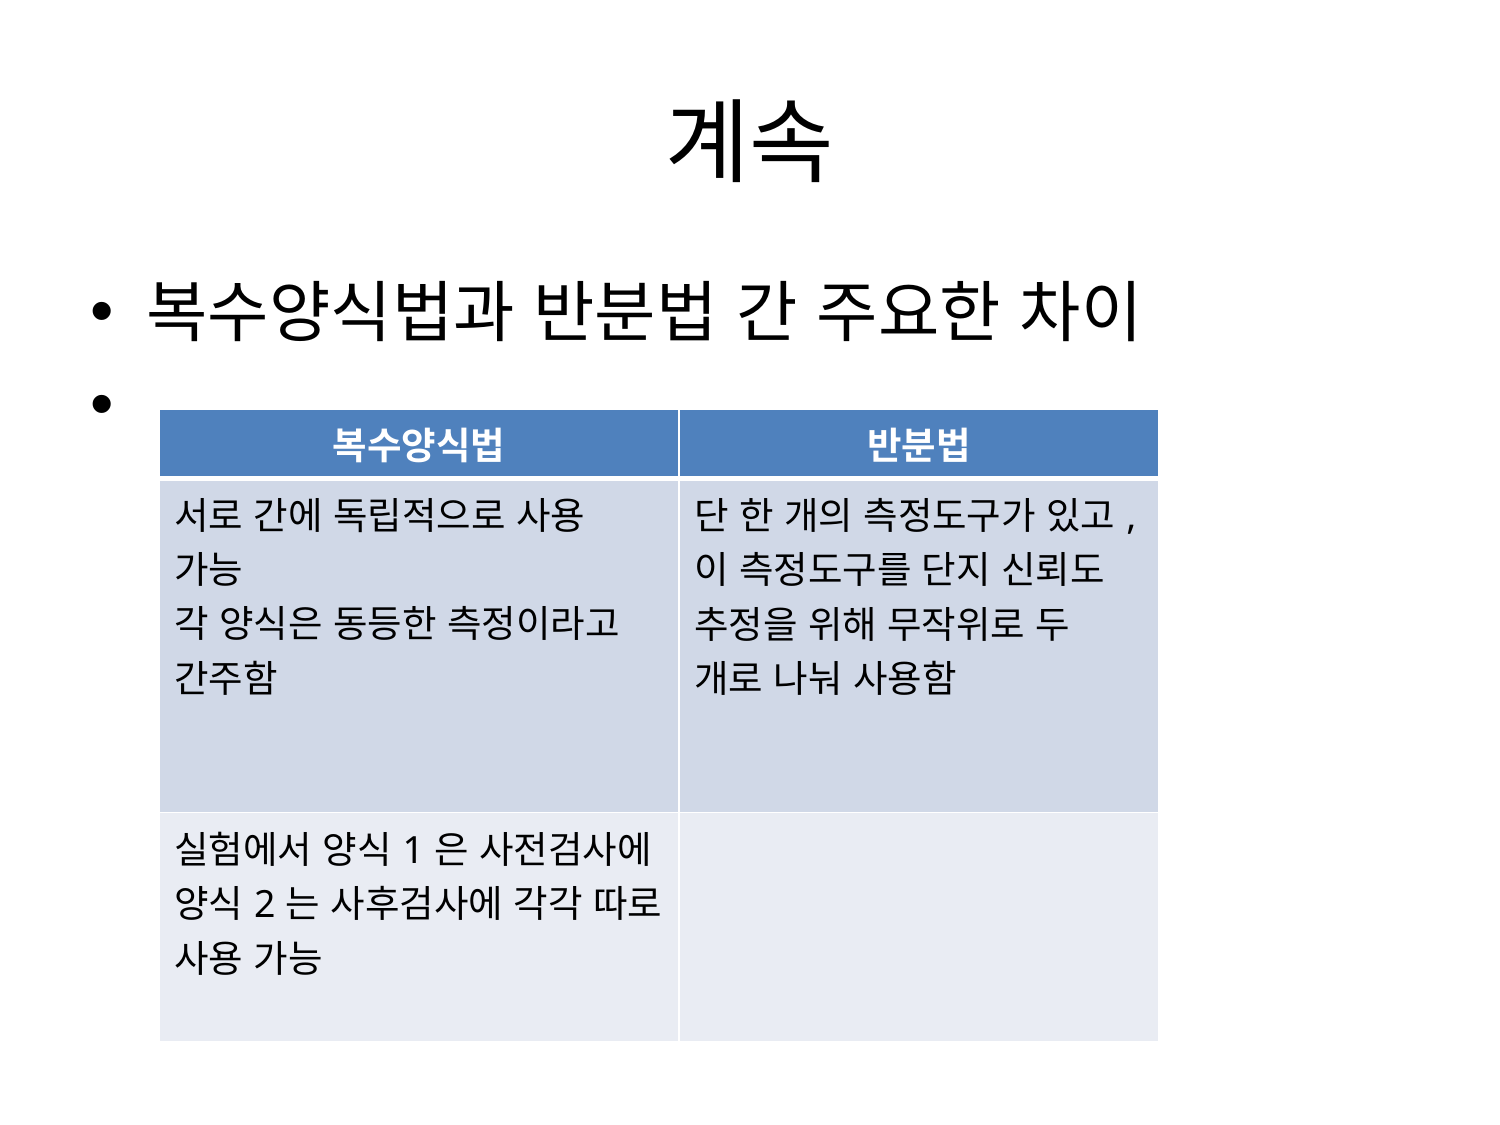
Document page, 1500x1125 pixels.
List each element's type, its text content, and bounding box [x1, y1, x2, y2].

table_cell 단 한 개의 측정도구가 있고, 이 측정도구를 단지 신뢰도 추정을 위해 무작위로 두 개로 나눠 사용함 [680, 481, 1158, 812]
table_header 복수양식법 [160, 410, 678, 476]
list 복수양식법과 반분법 간 주요한 차이 [75, 262, 1425, 1005]
title 계속 [75, 45, 1425, 233]
table_cell 서로 간에 독립적으로 사용 가능 각 양식은 동등한 측정이라고 간주함 [160, 481, 678, 812]
table_header 반분법 [680, 410, 1158, 476]
table_cell 실험에서 양식1은 사전검사에 양식2는 사후검사에 각각 따로 사용 가능 [160, 813, 678, 1041]
table_cell [680, 813, 1158, 1041]
